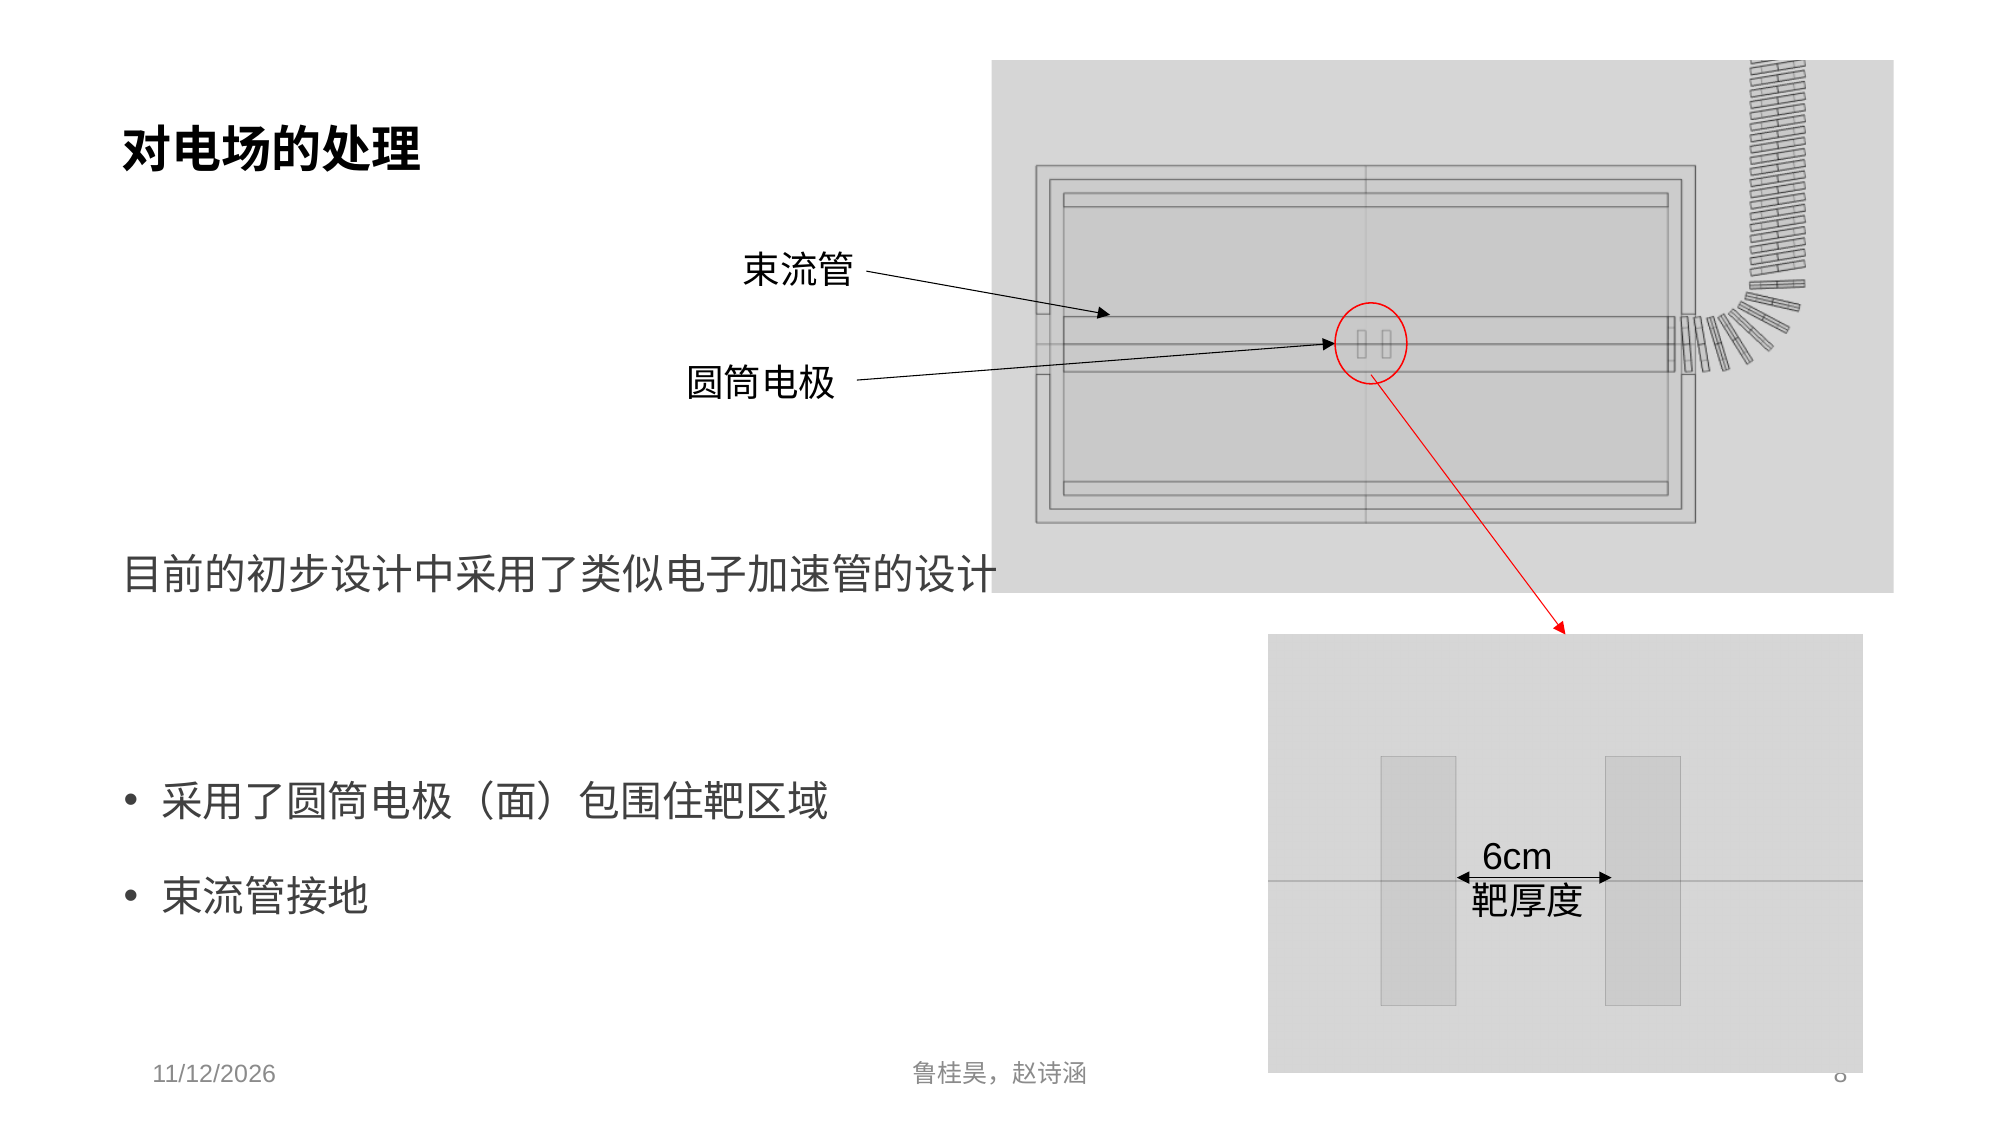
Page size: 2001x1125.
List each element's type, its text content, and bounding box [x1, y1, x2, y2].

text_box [671, 60, 1894, 593]
picture [1268, 634, 1863, 1073]
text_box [1370, 383, 1566, 635]
list 采用了圆筒电极（面）包围住靶区域 束流管接地 [108, 741, 939, 1001]
slide_number 8 [1412, 1073, 1863, 1103]
title 对电场的处理 [106, 42, 1832, 260]
text_box 目前的初步设计中采用了类似电子加速管的设计 [106, 515, 1016, 621]
footer 鲁桂昊，赵诗涵 [662, 1042, 1338, 1103]
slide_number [137, 1042, 588, 1103]
